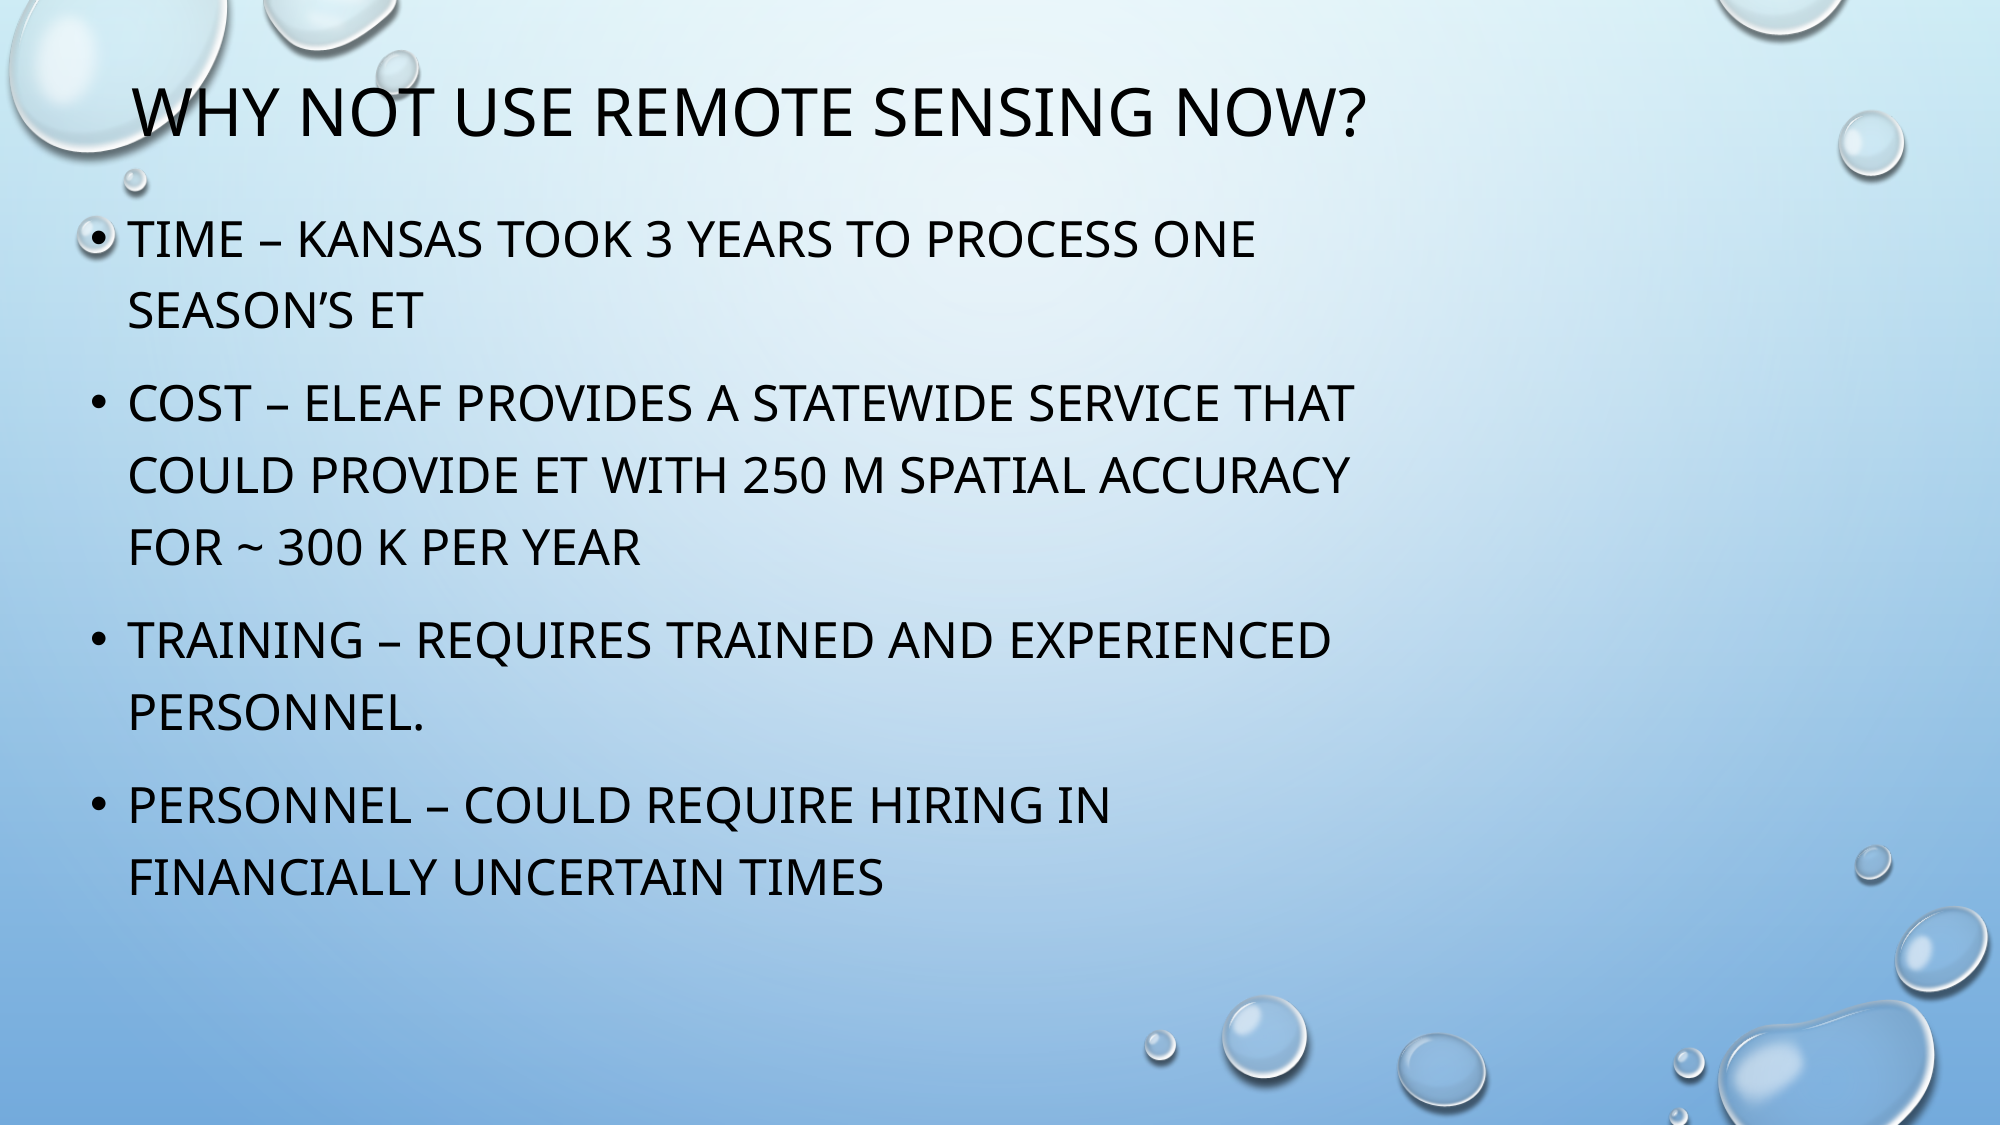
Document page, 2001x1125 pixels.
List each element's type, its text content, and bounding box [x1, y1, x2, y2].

title Why not use remote sensing now? [75, 50, 1425, 181]
picture [0, 0, 2000, 1125]
list Time – Kansas took 3 years to process one season’s ET Cost – eLEAF provides a statewide service that could provide ET with 250 m spatial accuracy for ~ 300 K per year Training – requires trained and experienced personnel. Personnel – could require hiring in financially uncertain times [75, 187, 1425, 1018]
